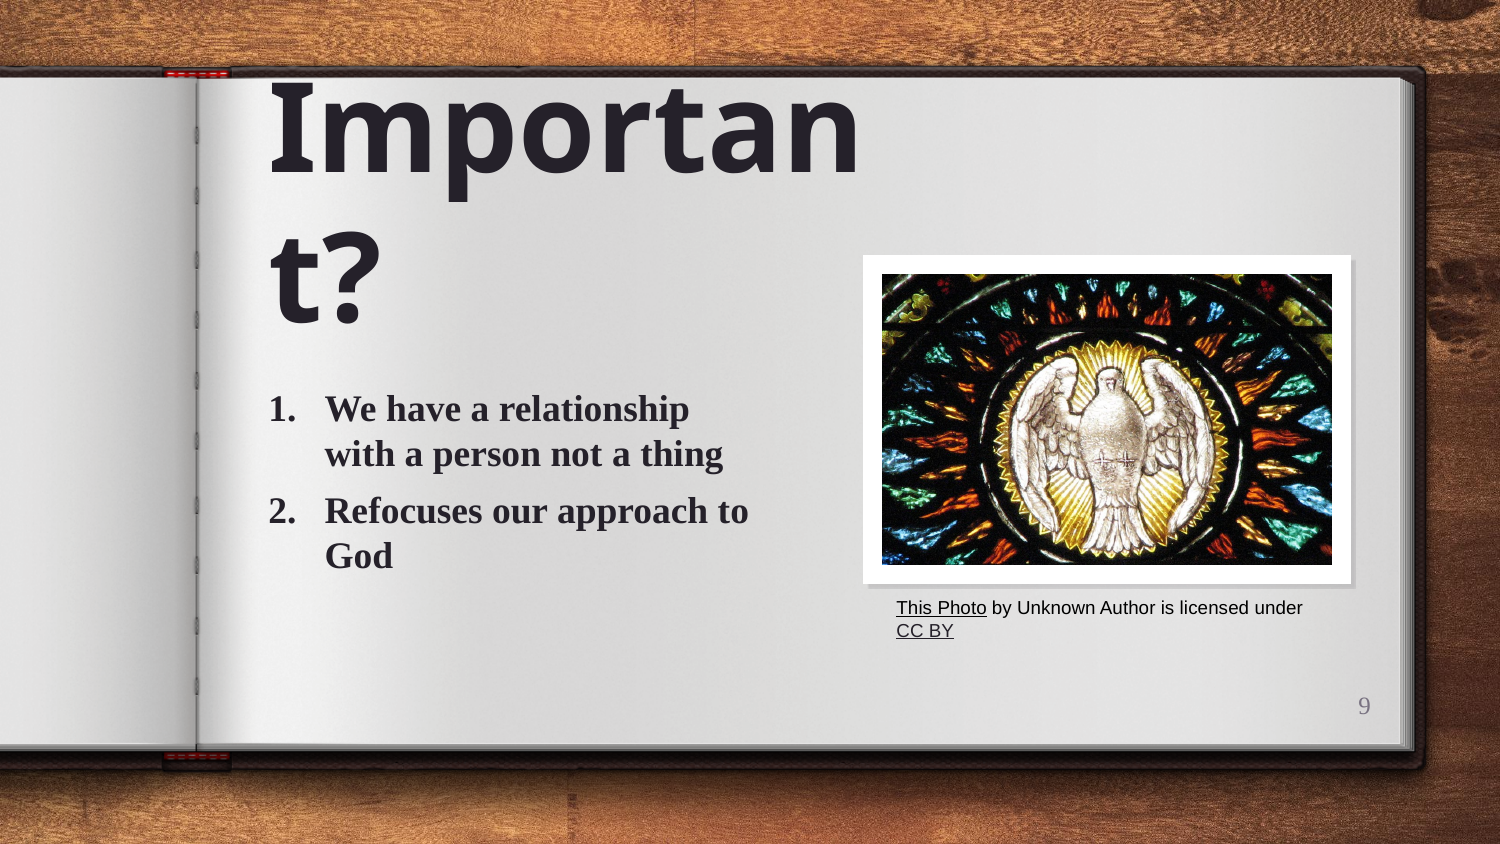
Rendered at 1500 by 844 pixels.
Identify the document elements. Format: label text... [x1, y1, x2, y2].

slide_number 9 [1295, 672, 1386, 737]
picture [0, 0, 1500, 844]
subtitle We have a relationship with a person not a thing Refocuses our approach to God [253, 369, 784, 645]
text_box This Photo by Unknown Author is licensed under CC BY [881, 588, 1333, 649]
title Important? [253, 172, 882, 363]
